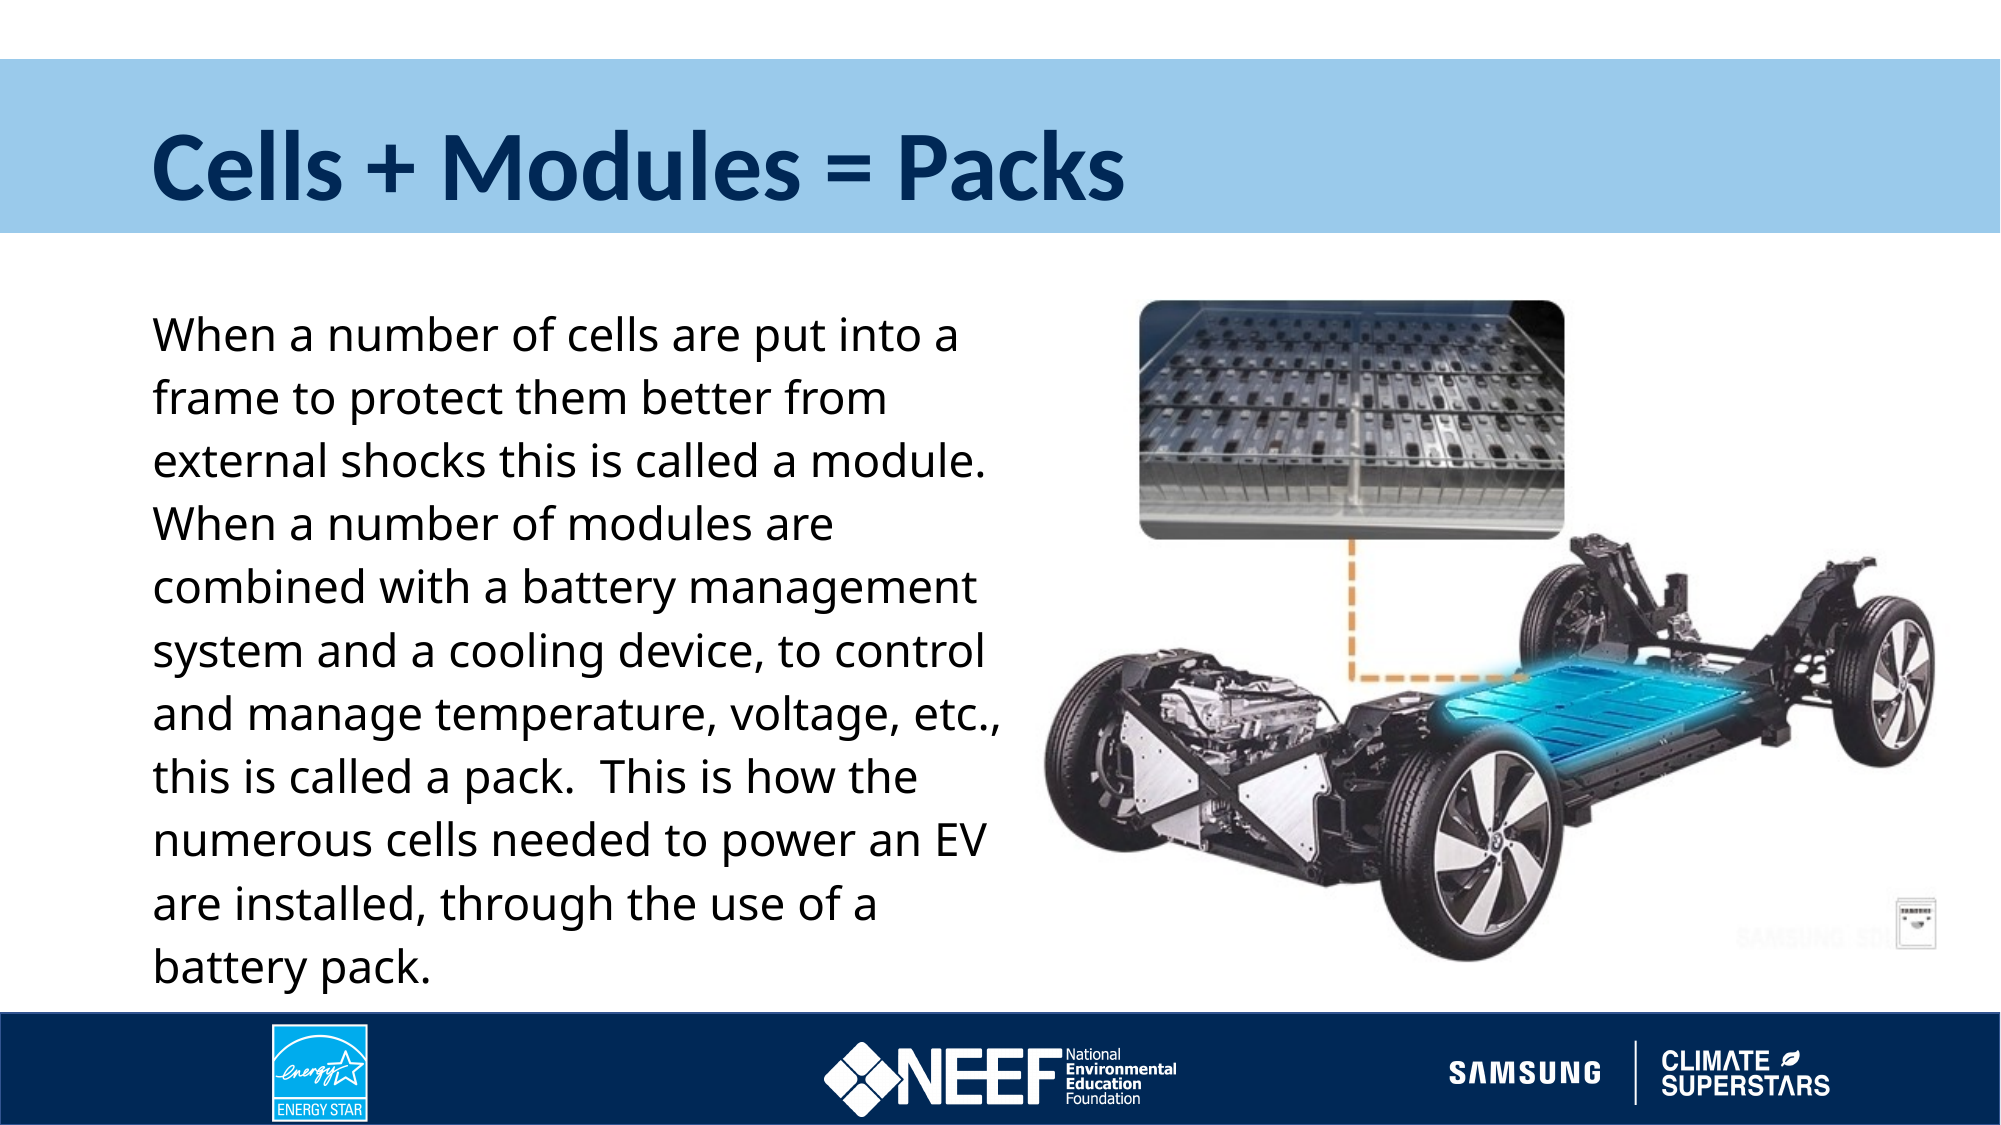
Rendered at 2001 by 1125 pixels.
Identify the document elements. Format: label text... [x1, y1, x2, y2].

picture [1420, 1017, 1855, 1125]
picture [1024, 299, 1957, 970]
title Cells + Modules = Packs [137, 59, 1863, 278]
list When a number of cells are put into a frame to protect them better from external shocks this is called a module. When a number of modules are combined with a battery management system and a cooling device, to control and manage temperature, voltage, etc., this is called a pack. This is how the numerous cells needed to power an EV are installed, through the use of a battery pack. [137, 289, 1052, 930]
picture [824, 1042, 1176, 1117]
picture [272, 1024, 368, 1122]
